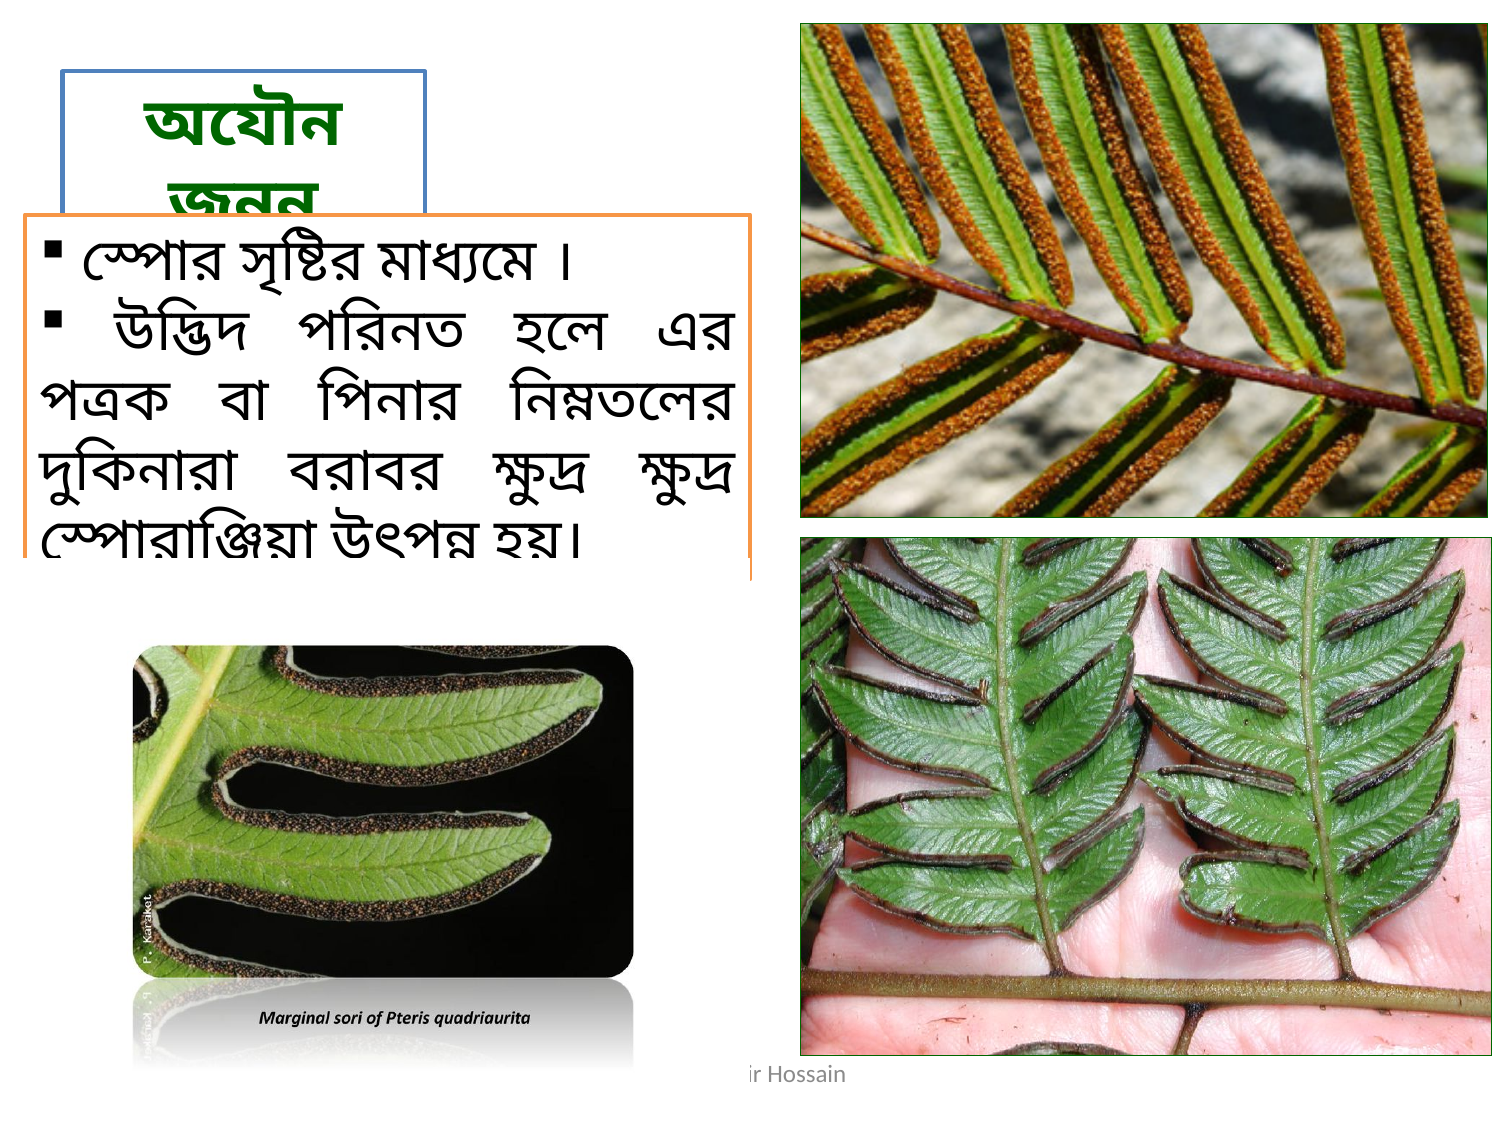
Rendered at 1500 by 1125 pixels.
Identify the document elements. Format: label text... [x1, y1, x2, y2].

picture [799, 537, 1492, 1056]
text_box অযৌন জনন [60, 69, 427, 213]
footer Md. Munir Hossain [755, 1042, 988, 1103]
picture [11, 558, 751, 1113]
picture [799, 23, 1488, 518]
text_box স্পোর সৃষ্টির মাধ্যমে । উদ্ভিদ পরিনত হলে এর পত্রক বা পিনার নিম্নতলের দুকিনারা বরাবর ক্ষুদ্র ক্ষুদ্র স্পোরাঞ্জিয়া উৎপন্ন হয়। [23, 213, 752, 559]
